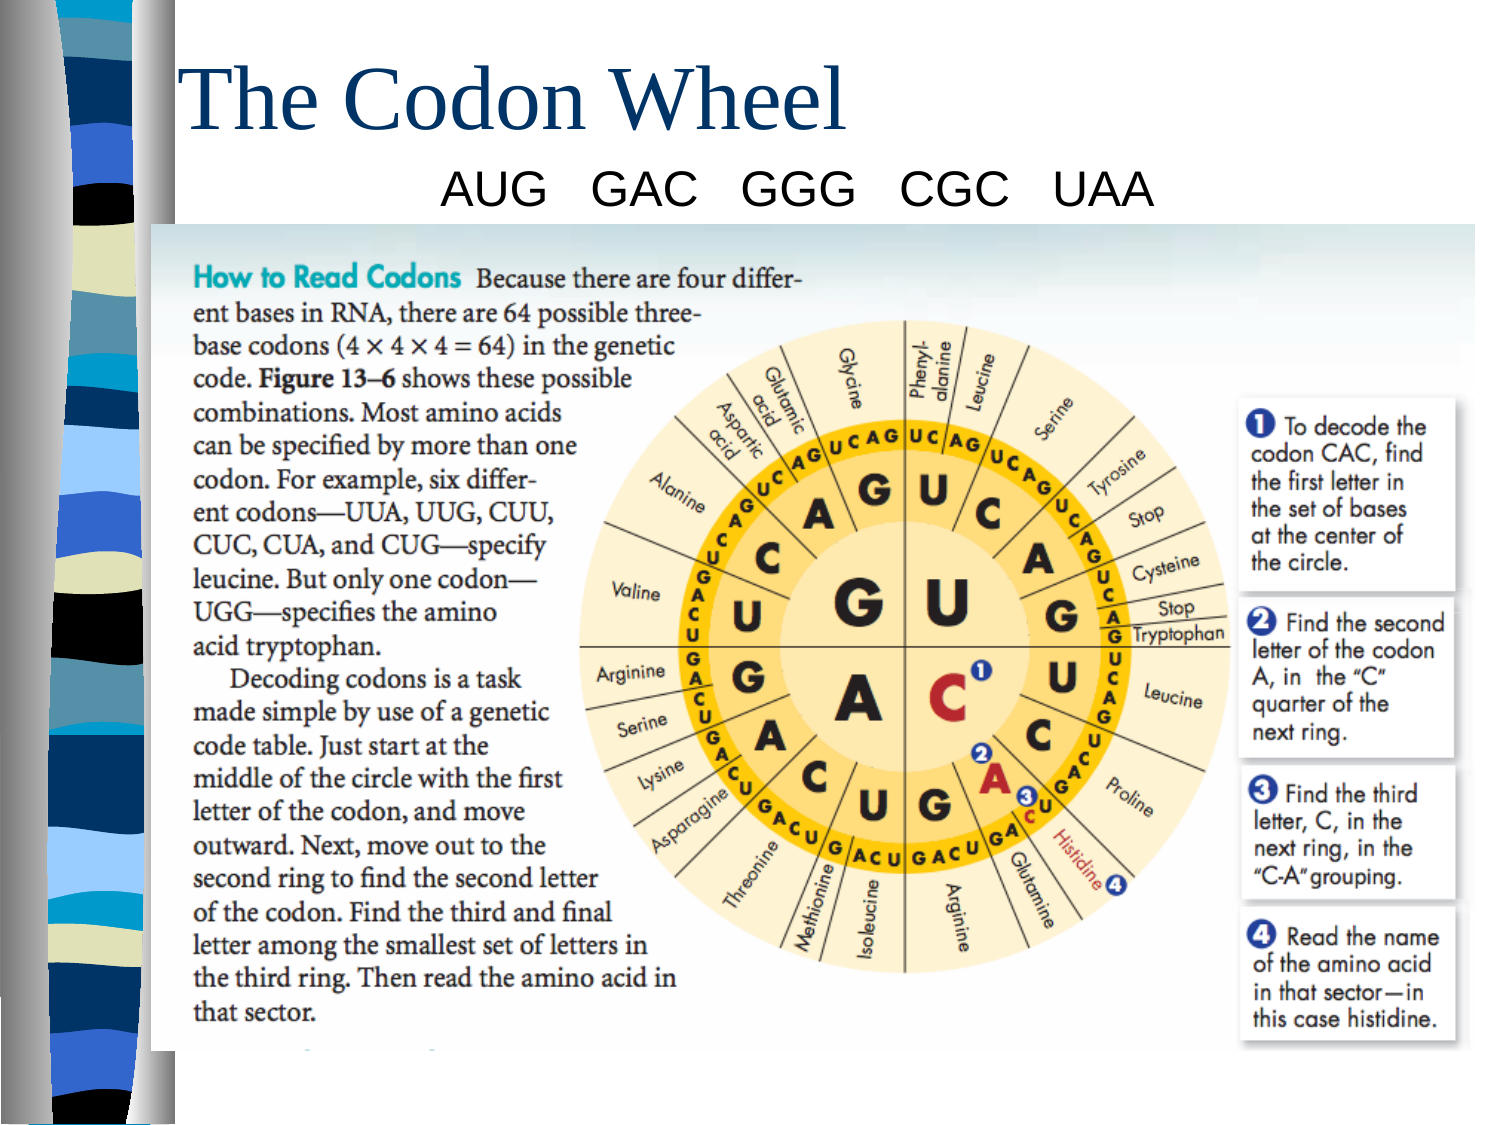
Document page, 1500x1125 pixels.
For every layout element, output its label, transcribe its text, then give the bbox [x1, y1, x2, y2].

title The Codon Wheel [162, 0, 1438, 187]
text_box AUG GAC GGG CGC UAA [425, 148, 1201, 223]
picture [150, 224, 1476, 1051]
